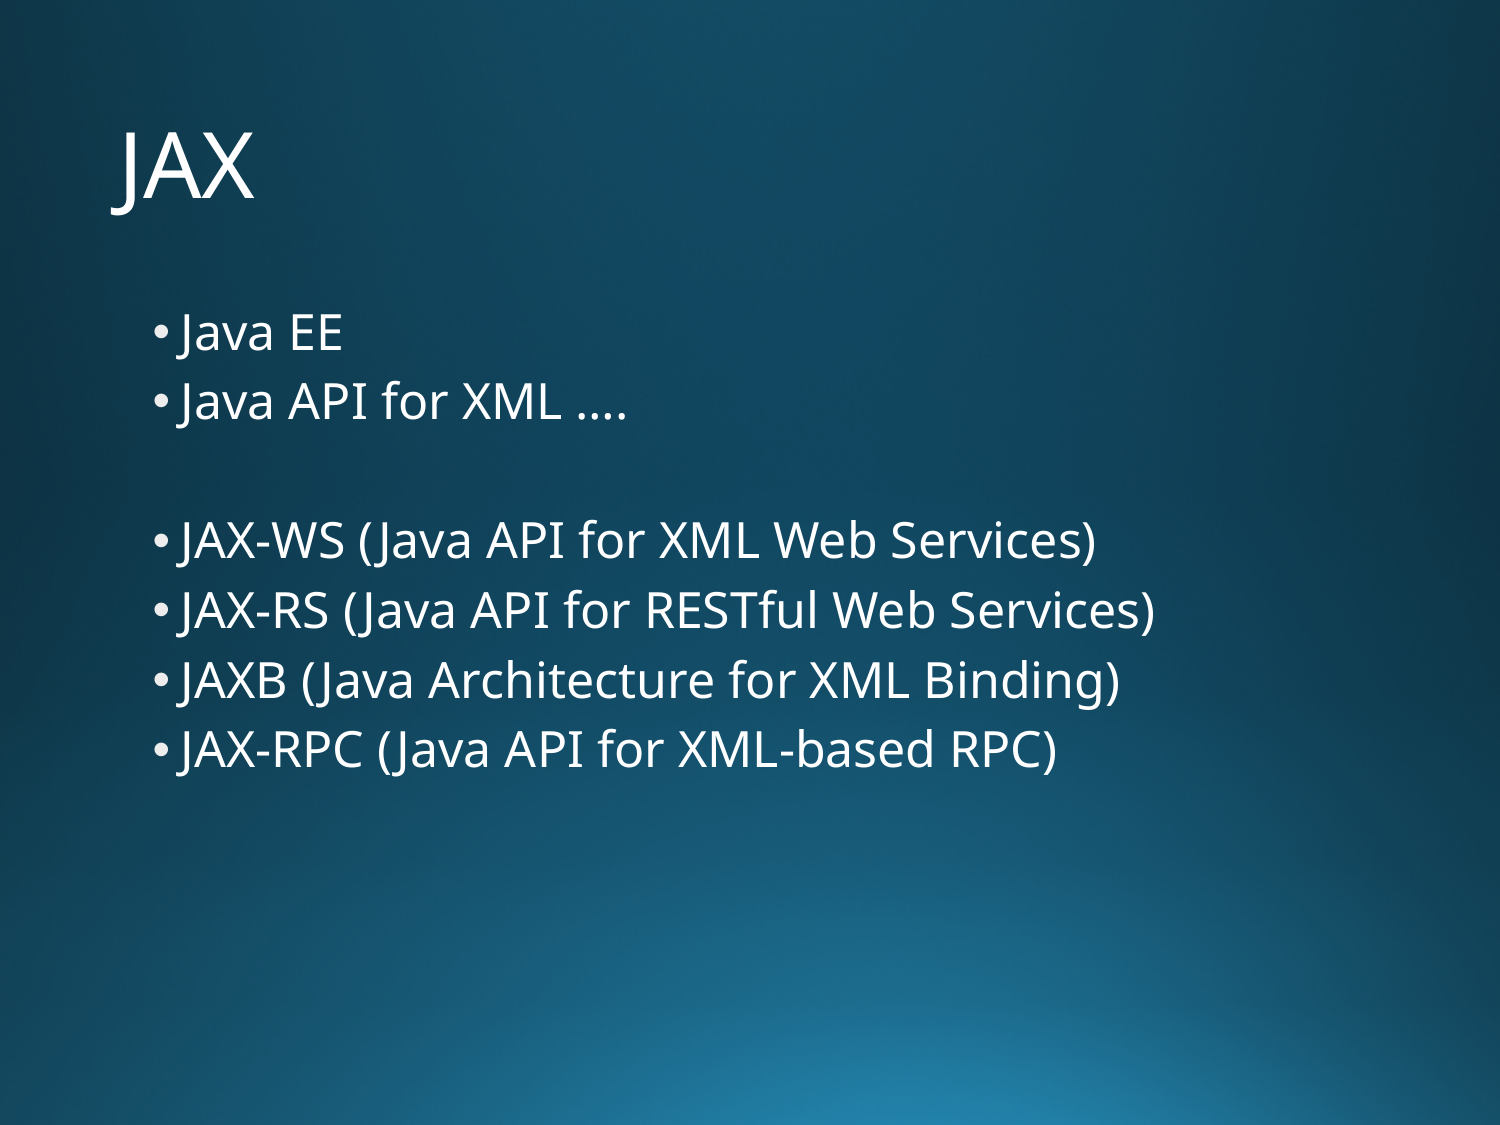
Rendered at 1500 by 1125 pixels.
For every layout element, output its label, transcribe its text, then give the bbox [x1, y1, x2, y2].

list Java EE Java API for XML …. JAX-WS (Java API for XML Web Services) JAX-RS (Java API for RESTful Web Services) JAXB (Java Architecture for XML Binding) JAX-RPC (Java API for XML-based RPC) [137, 299, 1397, 1014]
title JAX [103, 59, 1397, 278]
picture [0, 0, 1500, 1125]
